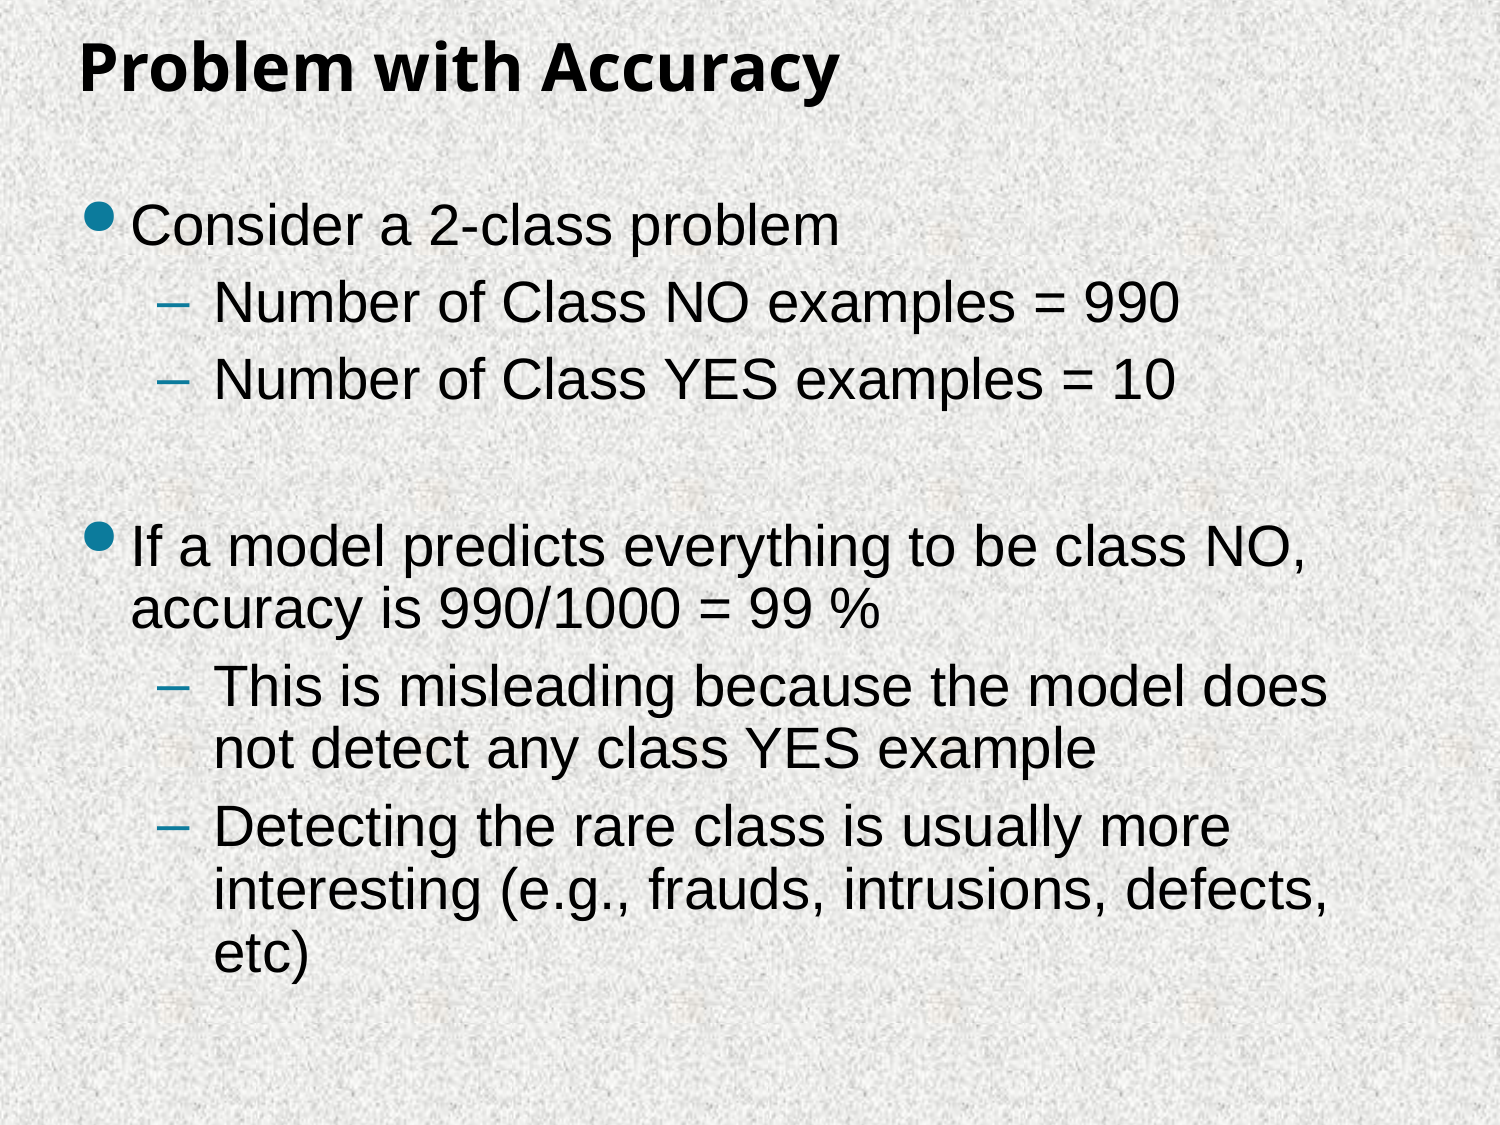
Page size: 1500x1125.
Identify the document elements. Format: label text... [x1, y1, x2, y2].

title Problem with Accuracy [62, 24, 1421, 113]
list Consider a 2-class problem Number of Class NO examples = 990 Number of Class YES examples = 10 If a model predicts everything to be class NO, accuracy is 990/1000 = 99 % This is misleading because the model does not detect any class YES example Detecting the rare class is usually more interesting (e.g., frauds, intrusions, defects, etc) [67, 187, 1432, 1038]
picture [0, 0, 1500, 1125]
